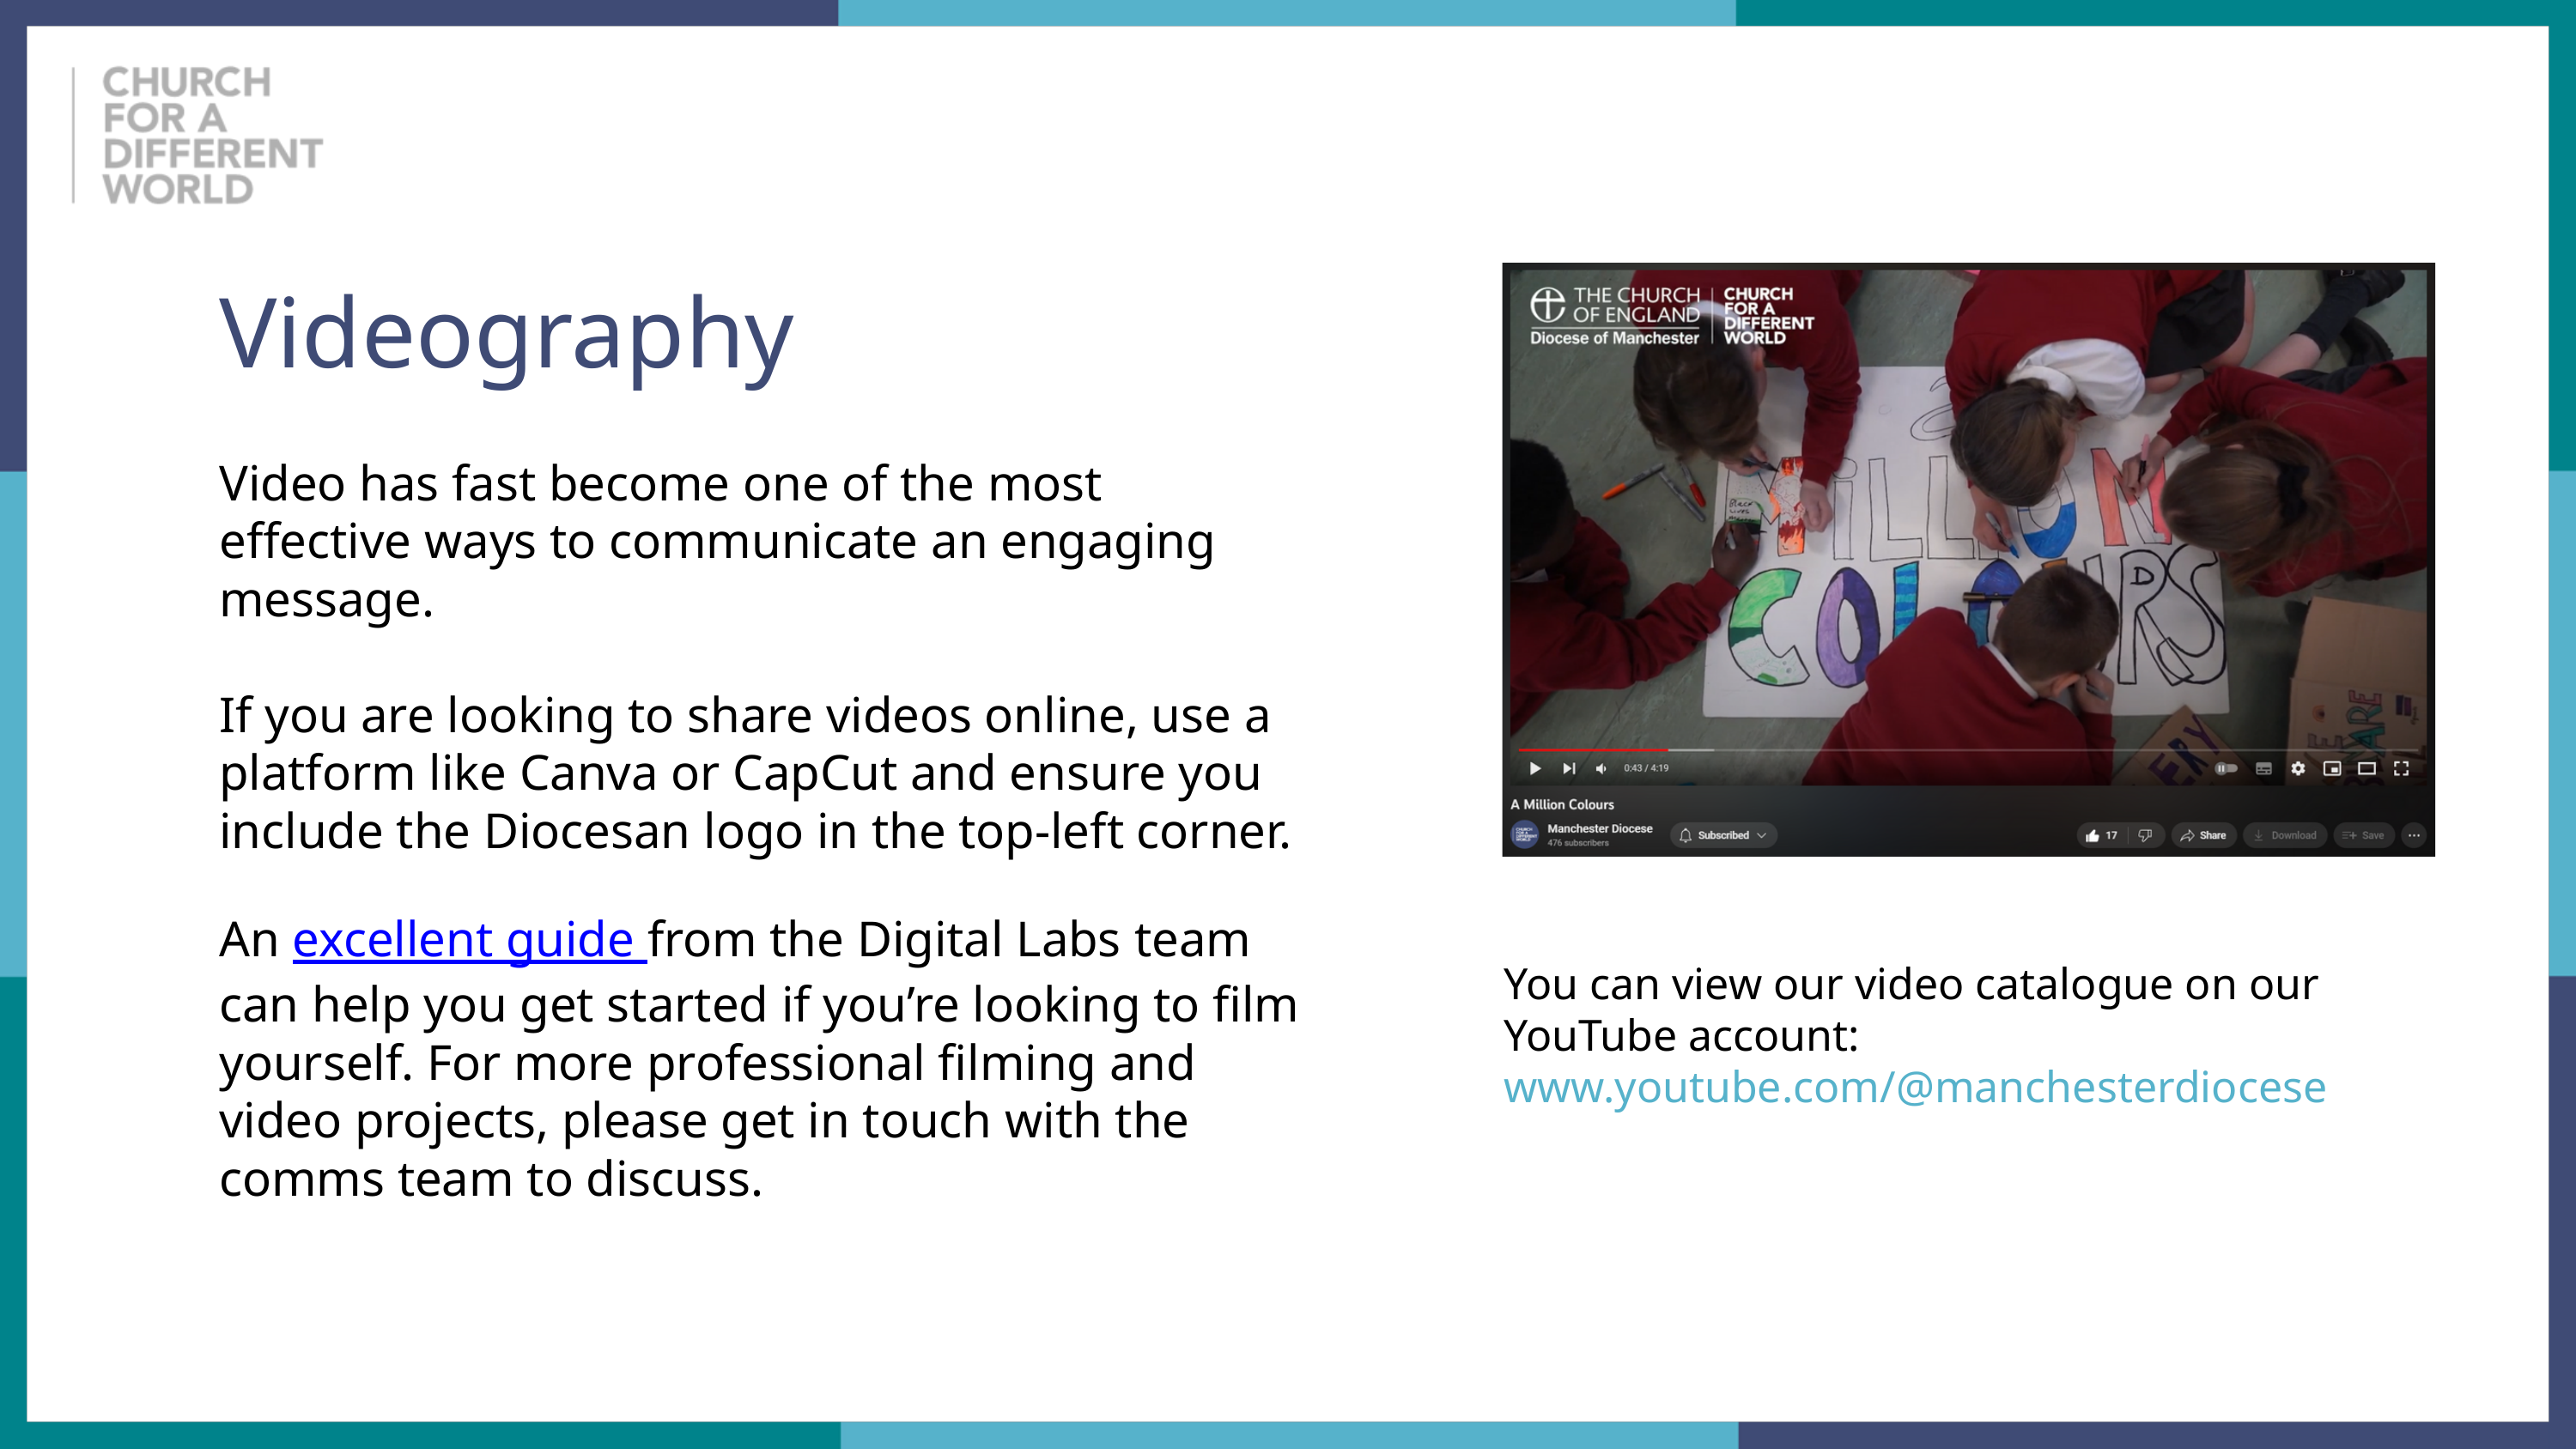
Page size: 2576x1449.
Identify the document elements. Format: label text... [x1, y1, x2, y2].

text_box Video has fast become one of the most effective ways to communicate an engaging message. If you are looking to share videos online, use a platform like Canva or CapCut and ensure you include the Diocesan logo in the top-left corner. An excellent guide from the Digital Labs team can help you get started if you’re looking to film yourself. For more professional filming and video projects, please get in touch with the comms team to discuss. [219, 452, 1305, 1206]
text_box [1502, 263, 2436, 857]
text_box Videography [219, 270, 1396, 387]
text_box You can view our video catalogue on our YouTube account: www.youtube.com/@manchesterdiocese [1504, 956, 2423, 1112]
text_box [0, 0, 2576, 1449]
